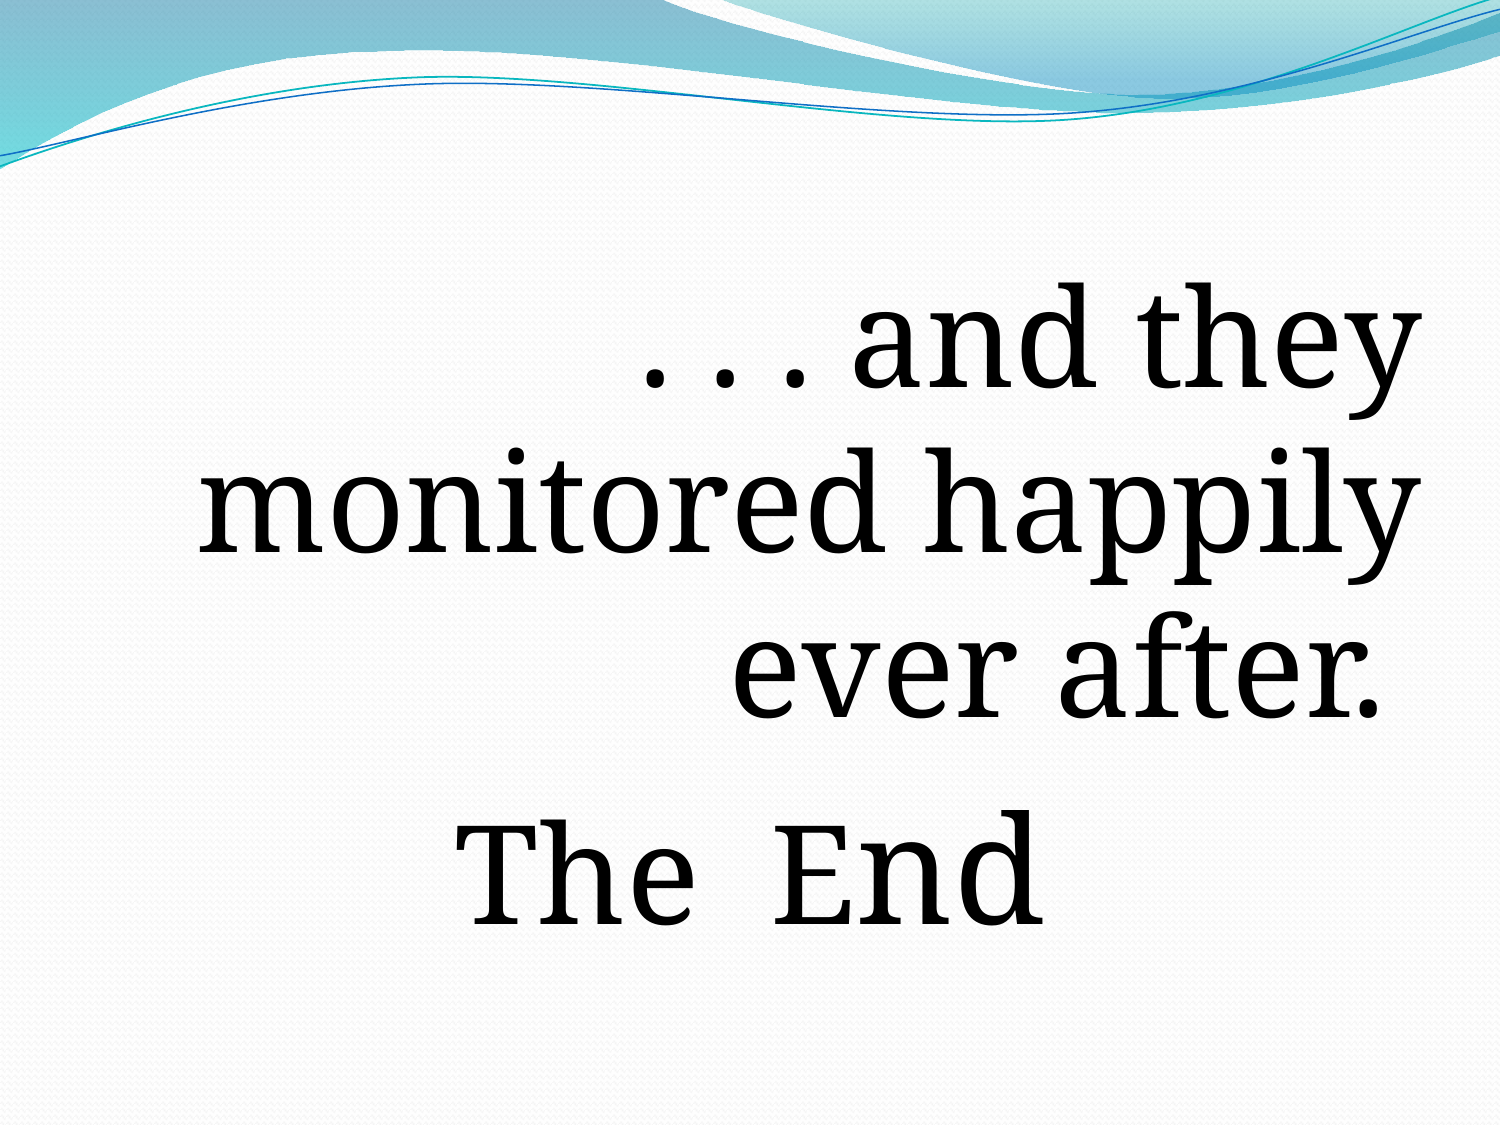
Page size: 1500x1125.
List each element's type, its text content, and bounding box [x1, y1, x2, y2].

list . . . and they monitored happily ever after. The End [62, 50, 1438, 1063]
